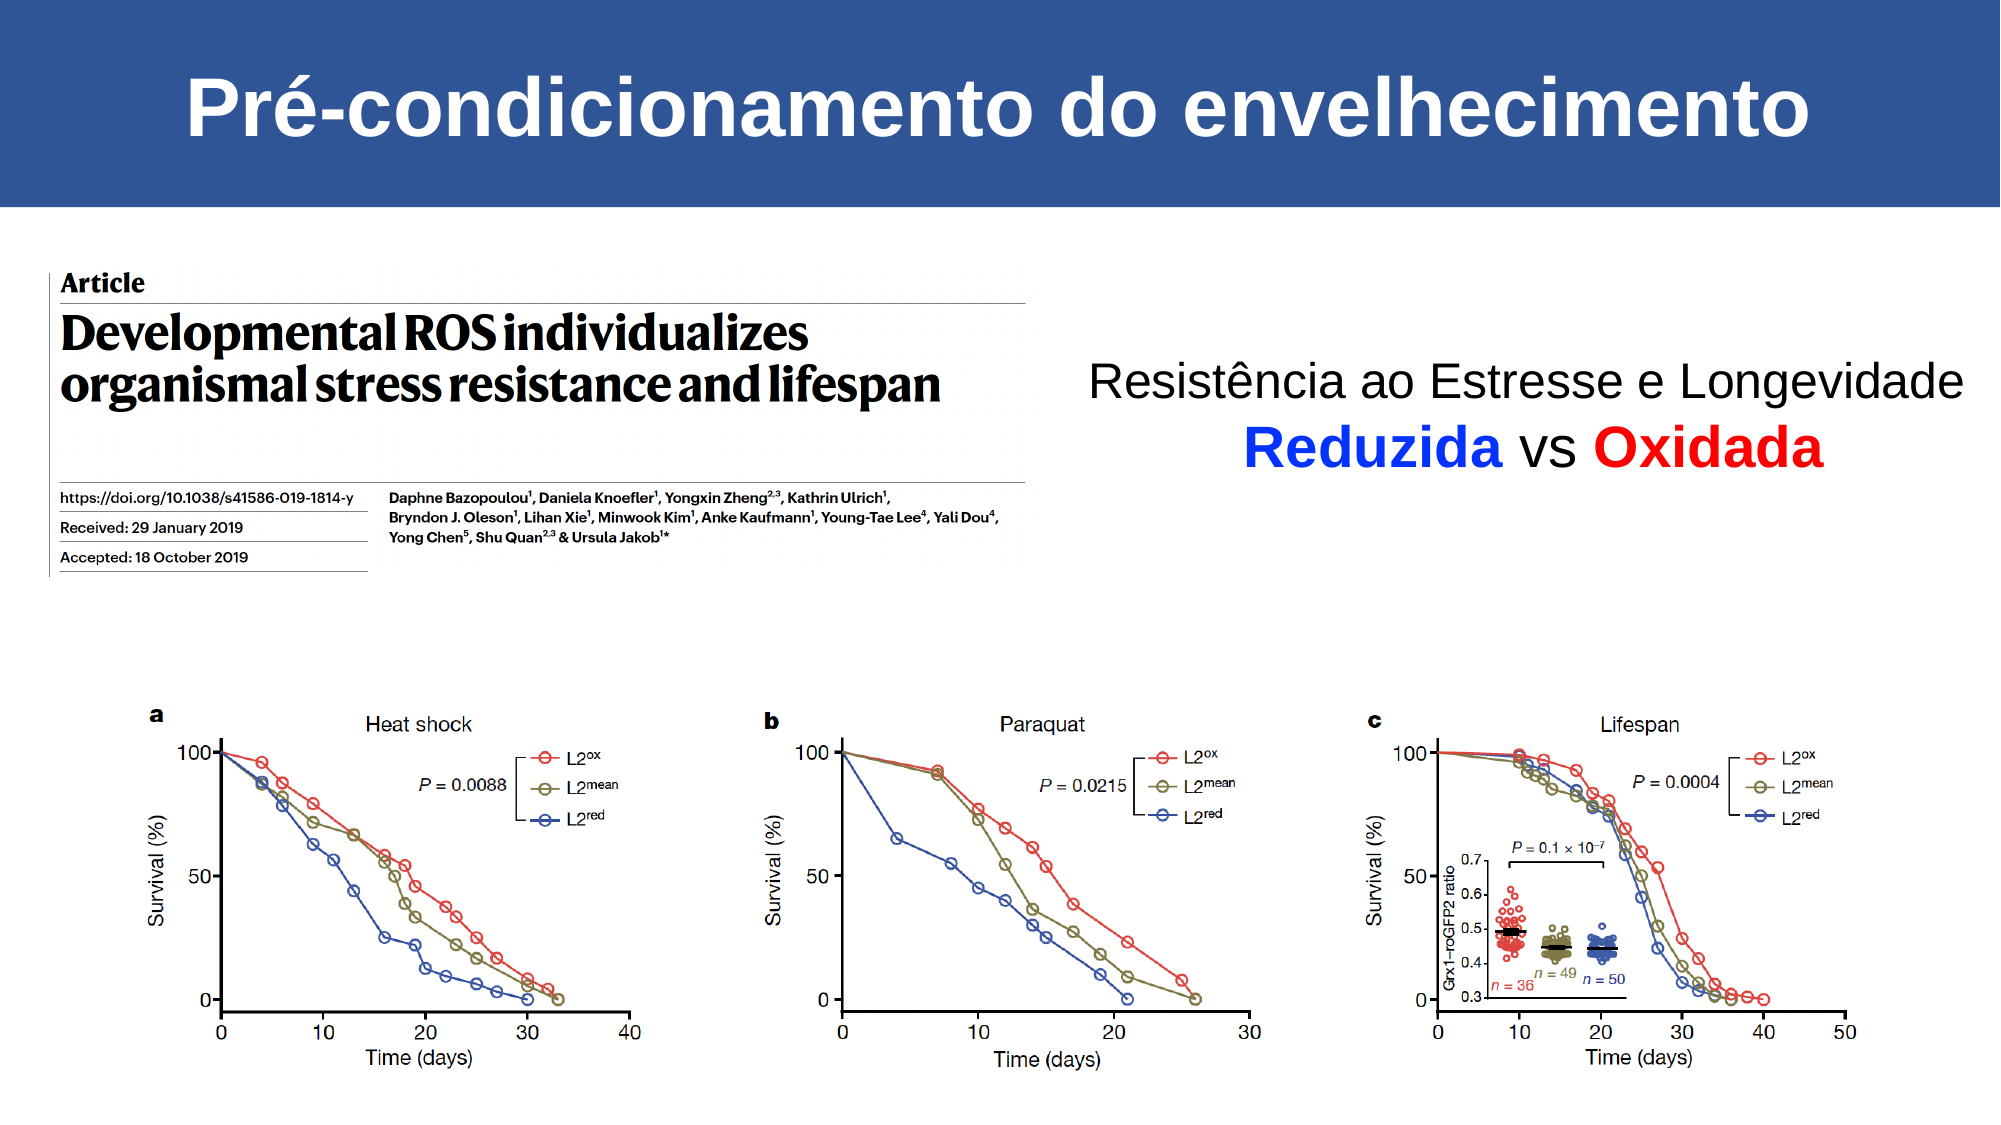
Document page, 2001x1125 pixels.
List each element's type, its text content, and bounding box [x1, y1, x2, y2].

picture [751, 683, 1283, 1080]
picture [1344, 697, 1876, 1074]
picture [132, 670, 672, 1076]
text_box Resistência ao Estresse e Longevidade Reduzida vs Oxidada [1073, 341, 1995, 487]
picture [37, 252, 1042, 577]
text_box Pré-condicionamento do envelhecimento [0, 0, 2000, 208]
